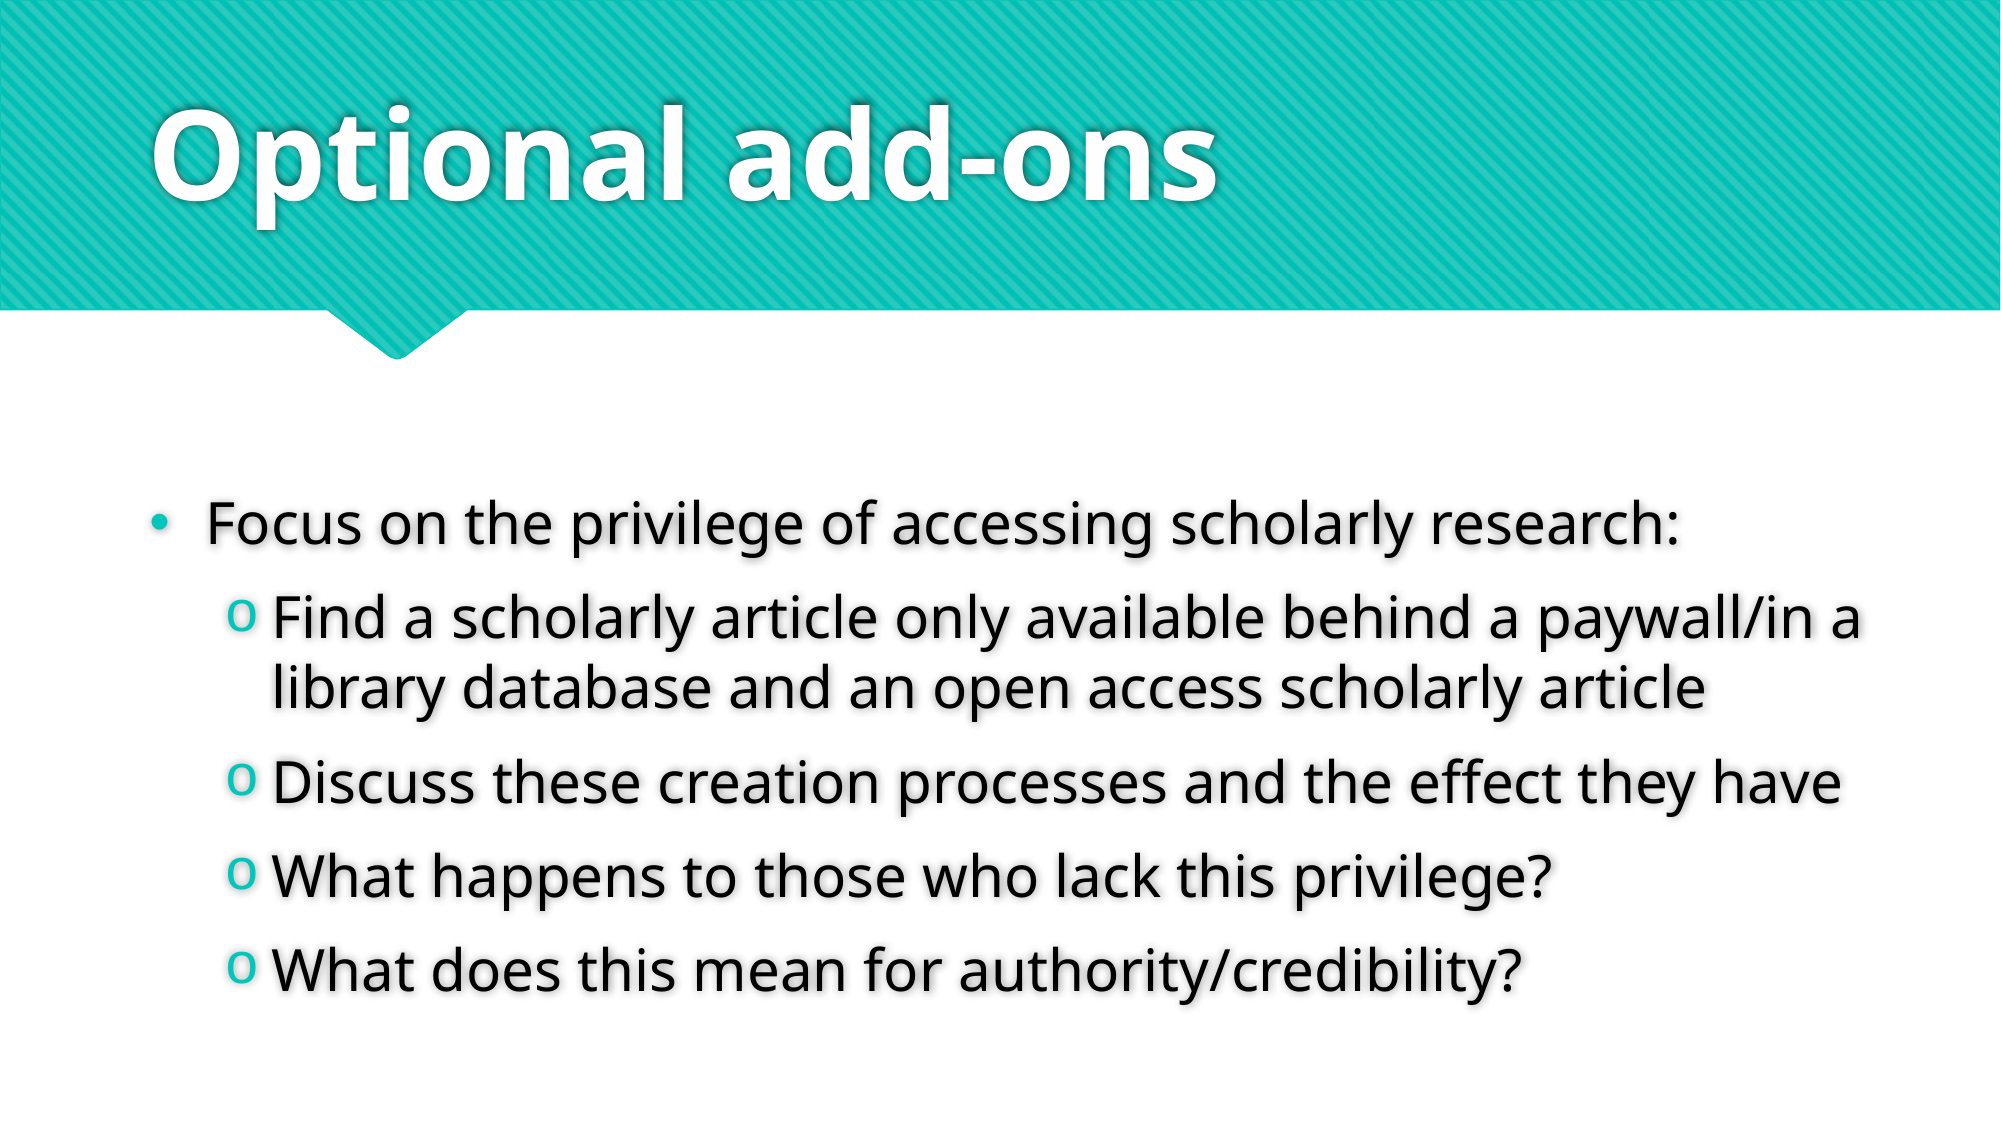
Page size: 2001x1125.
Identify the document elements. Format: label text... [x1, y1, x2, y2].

list Focus on the privilege of accessing scholarly research: Find a scholarly article only available behind a paywall/in a library database and an open access scholarly article Discuss these creation processes and the effect they have What happens to those who lack this privilege? What does this mean for authority/credibility? [134, 364, 1952, 1125]
title Optional add-ons [132, 73, 1868, 233]
